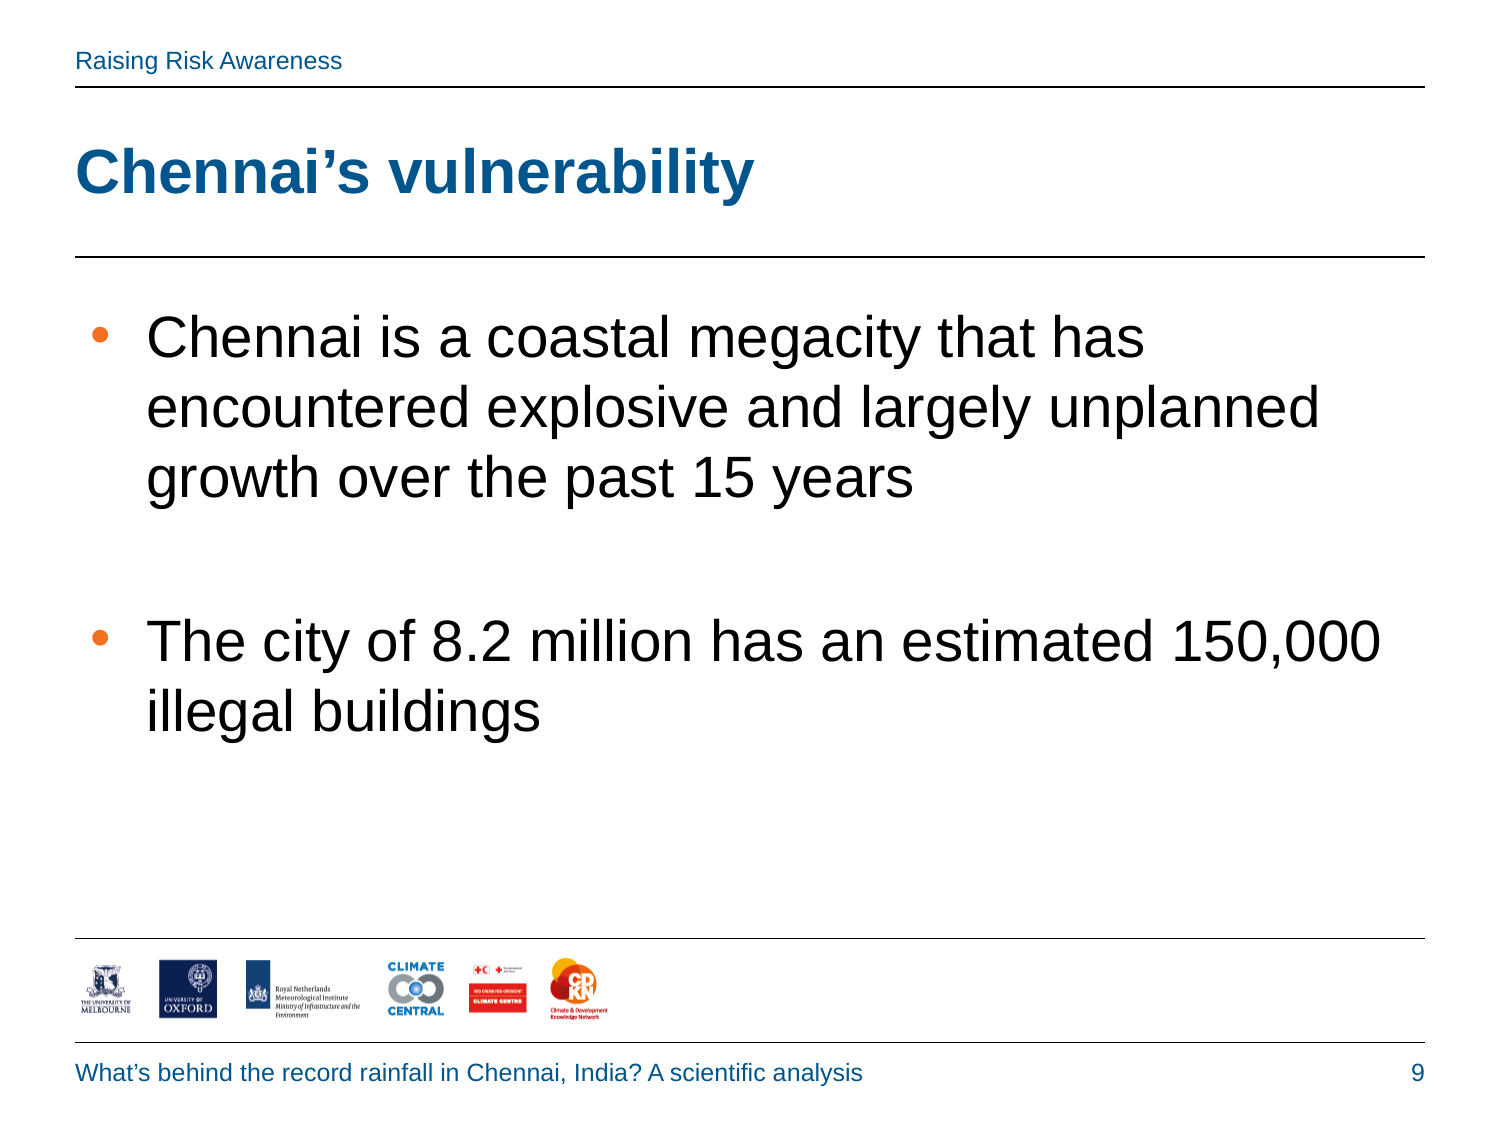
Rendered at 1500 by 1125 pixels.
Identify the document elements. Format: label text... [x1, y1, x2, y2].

title Chennai’s vulnerability [75, 131, 1425, 265]
footer What’s behind the record rainfall in Chennai, India? A scientific analysis [75, 1056, 1075, 1088]
list Chennai is a coastal megacity that has encountered explosive and largely unplanned growth over the past 15 years The city of 8.2 million has an estimated 150,000 illegal buildings [75, 291, 1425, 914]
slide_number 9 [1075, 1056, 1425, 1088]
picture [52, 938, 628, 1043]
